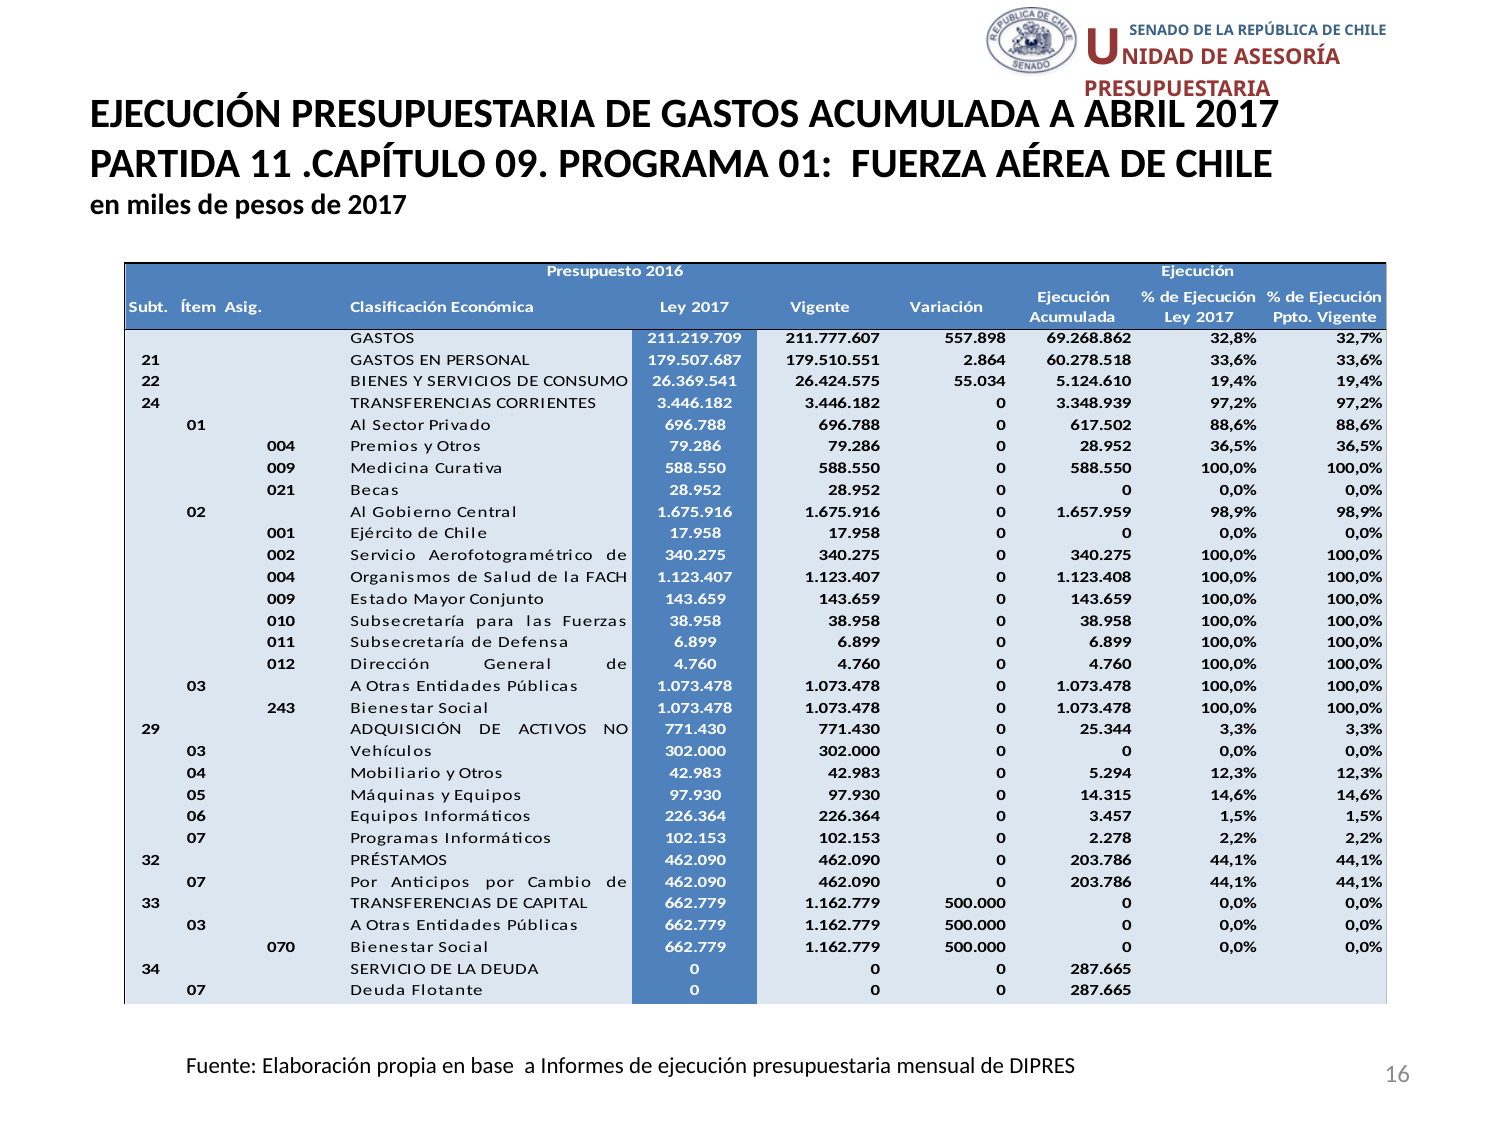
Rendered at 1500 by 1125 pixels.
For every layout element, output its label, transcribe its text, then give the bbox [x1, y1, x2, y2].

slide_number 16 [1074, 1042, 1425, 1103]
title EJECUCIÓN PRESUPUESTARIA DE GASTOS ACUMULADA A ABRIL 2017 PARTIDA 11 .CAPÍTULO 09. PROGRAMA 01: FUERZA AÉREA DE CHILE en miles de pesos de 2017 [75, 78, 1425, 197]
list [123, 262, 1389, 1006]
picture [986, 7, 1079, 76]
footer Fuente: Elaboración propia en base a Informes de ejecución presupuestaria mensual de DIPRES [171, 1042, 1074, 1103]
